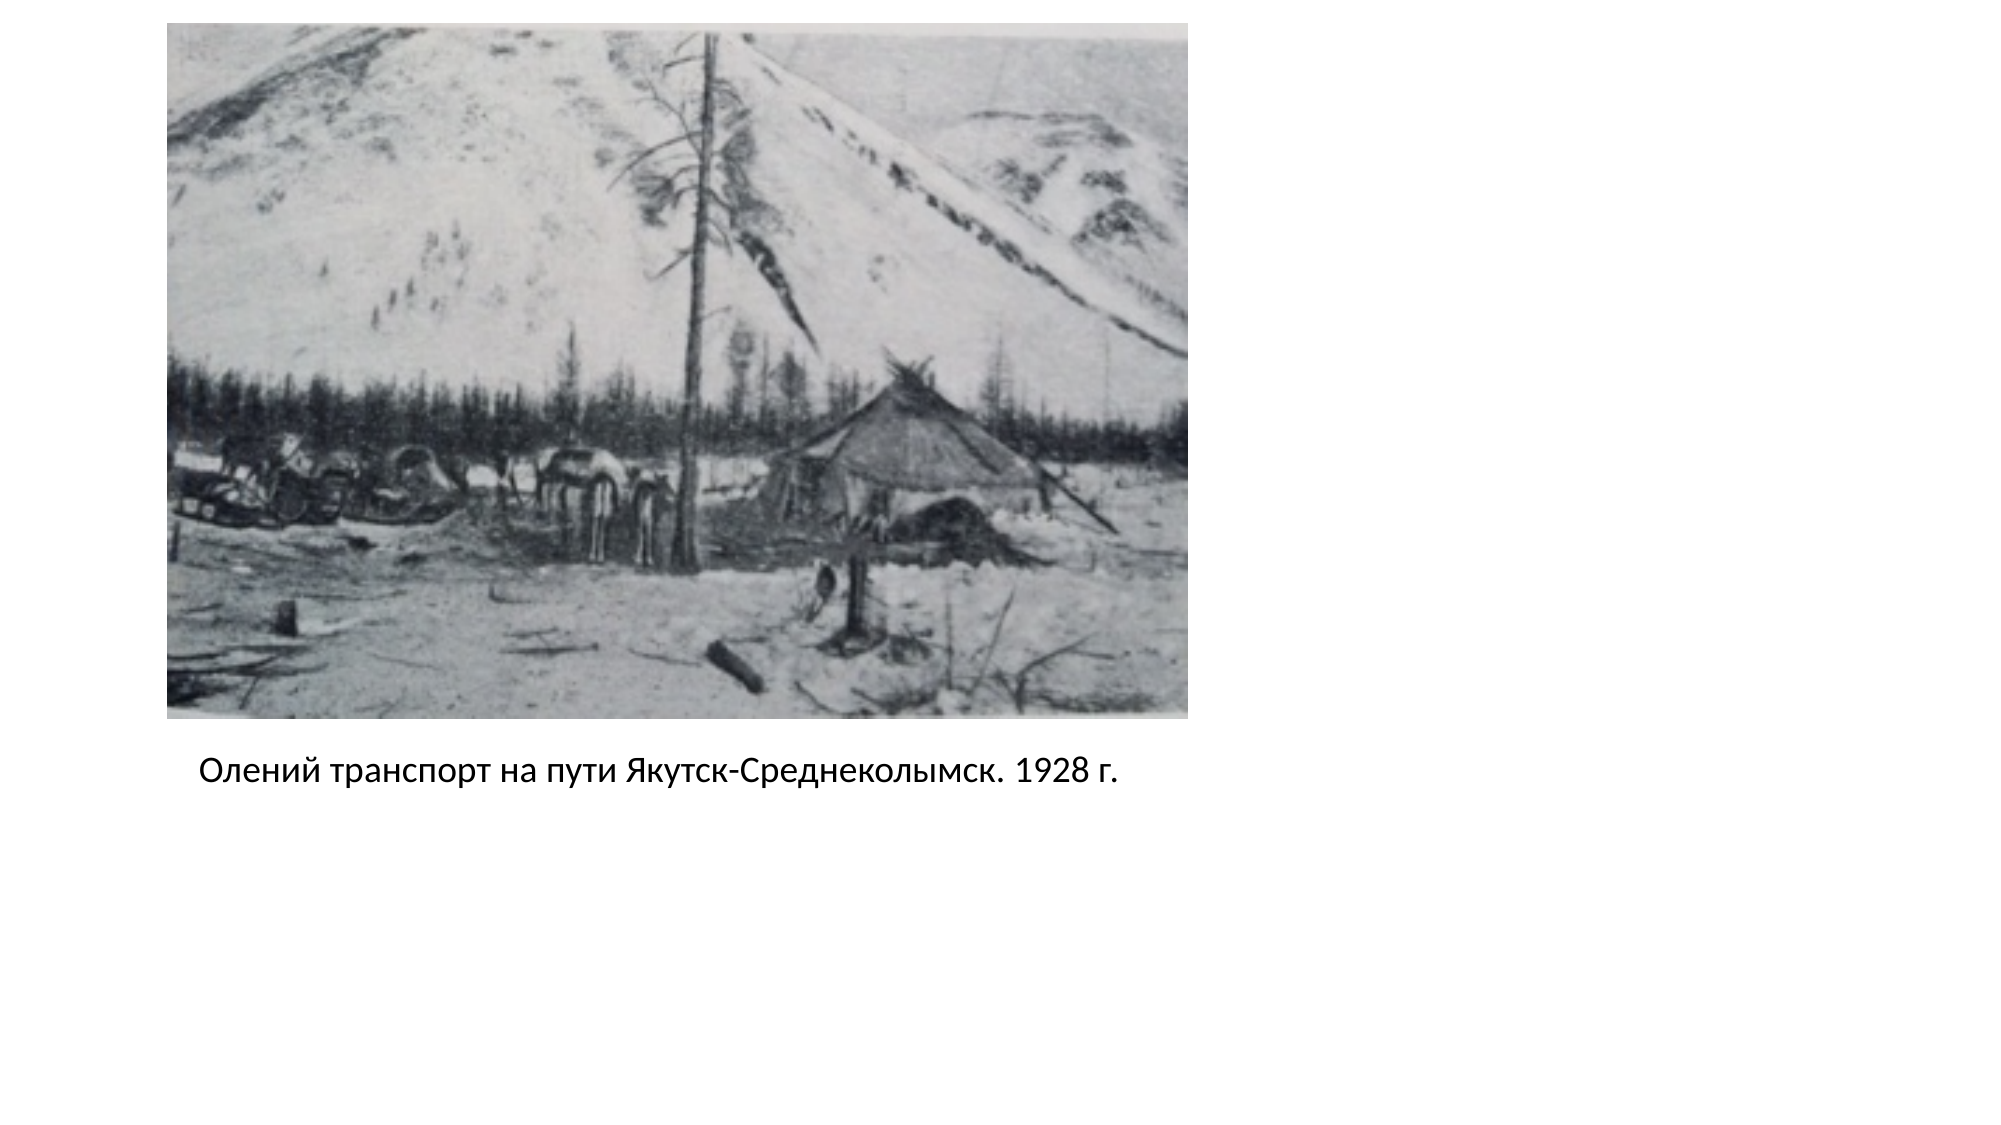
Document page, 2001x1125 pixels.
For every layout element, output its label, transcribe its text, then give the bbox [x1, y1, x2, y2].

text_box Олений транспорт на пути Якутск-Среднеколымск. 1928 г. [183, 737, 1350, 798]
picture [167, 23, 1188, 719]
